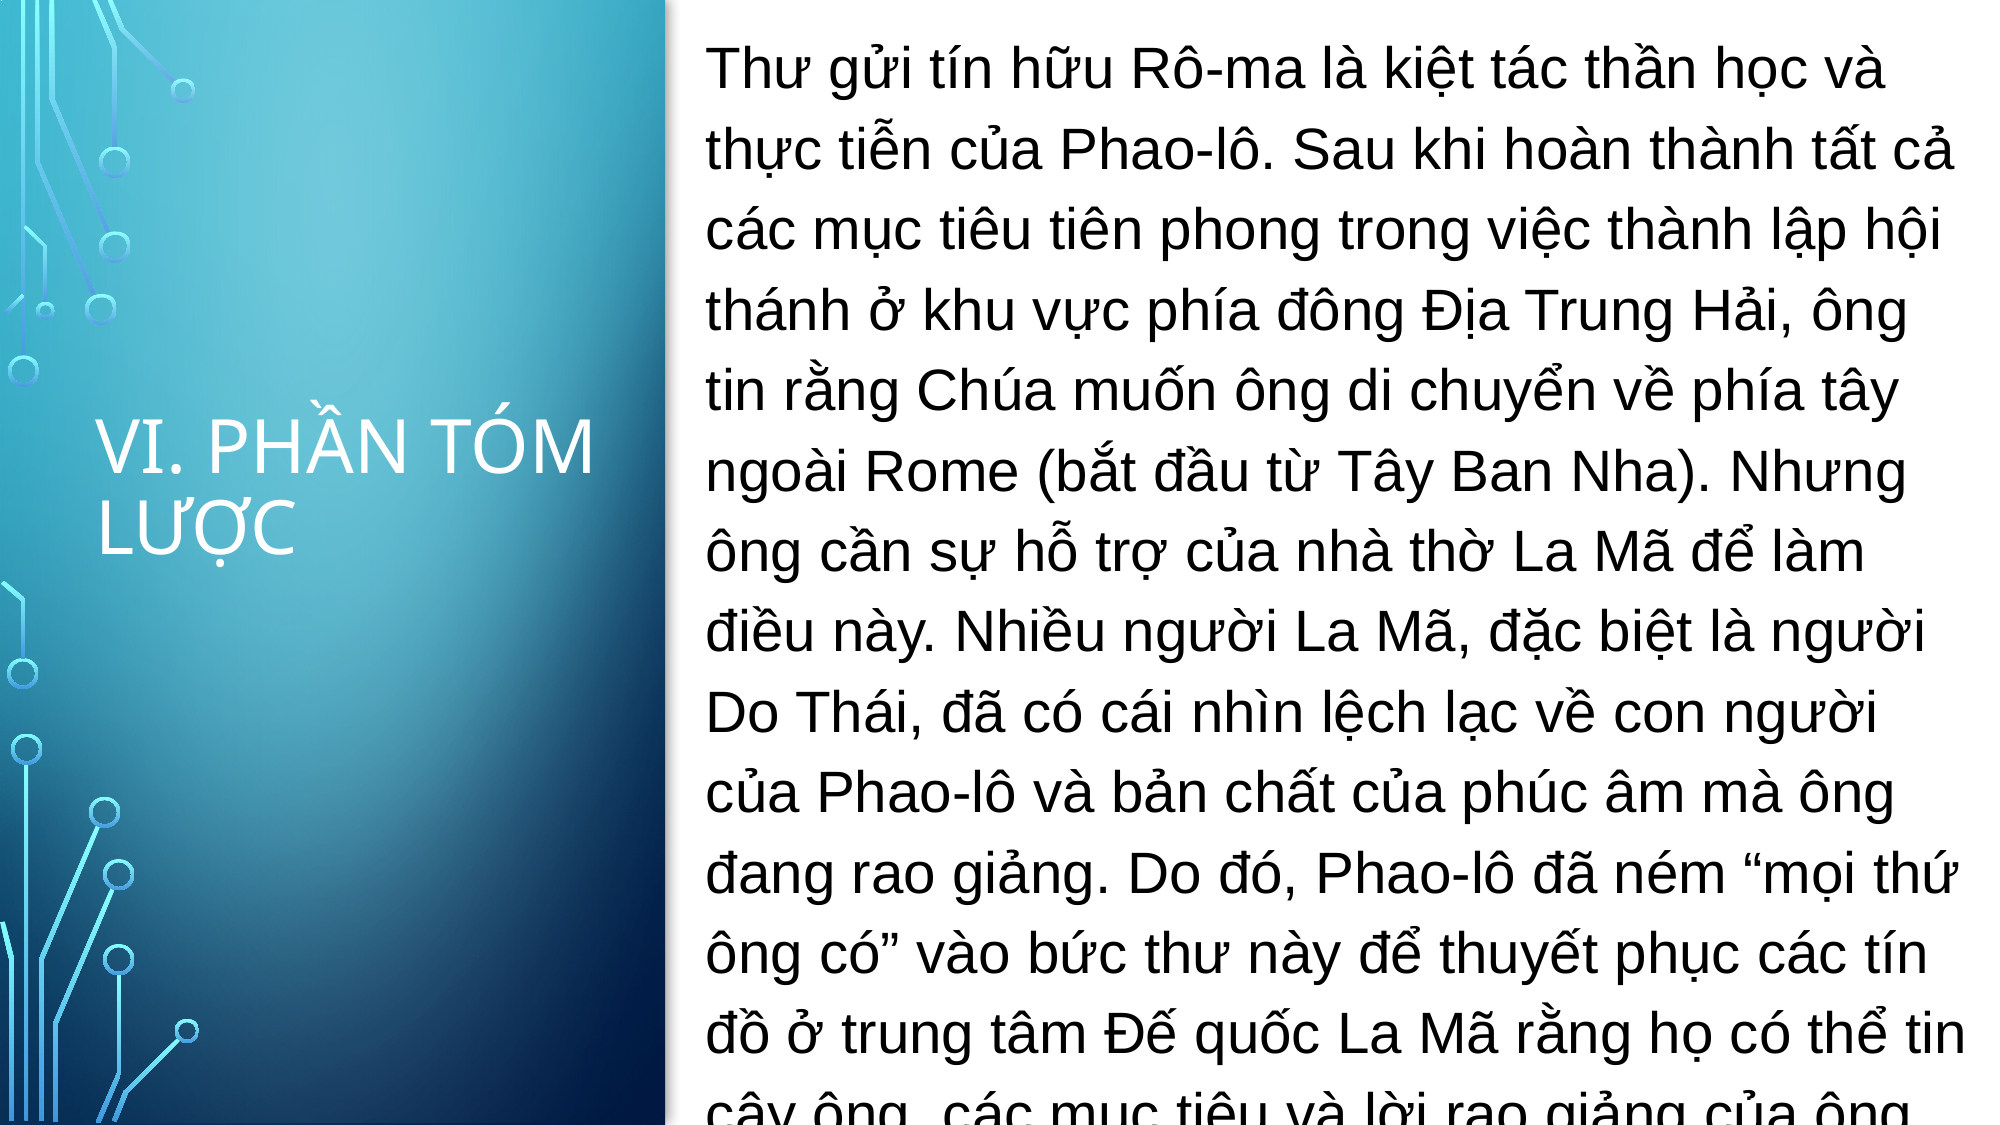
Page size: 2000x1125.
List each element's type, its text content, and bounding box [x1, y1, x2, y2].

picture [0, 0, 667, 1125]
text_box [678, 0, 2000, 1125]
list Thư gửi tín hữu Rô-ma là kiệt tác thần học và thực tiễn của Phao-lô. Sau khi hoàn thành tất cả các mục tiêu tiên phong trong việc thành lập hội thánh ở khu vực phía đông Địa Trung Hải, ông tin rằng Chúa muốn ông di chuyển về phía tây ngoài Rome (bắt đầu từ Tây Ban Nha). Nhưng ông cần sự hỗ trợ của nhà thờ La Mã để làm điều này. Nhiều người La Mã, đặc biệt là người Do Thái, đã có cái nhìn lệch lạc về con người của Phao-lô và bản chất của phúc âm mà ông đang rao giảng. Do đó, Phao-lô đã ném “mọi thứ ông có” vào bức thư này để thuyết phục các tín đồ ở trung tâm Đế quốc La Mã rằng họ có thể tin cậy ông, các mục tiêu và lời rao giảng của ông. Cái chết và sự phục sinh của Chúa Giêsu Kitô là trọng tâm của mọi điều Phaolô rao giảng. Thông điệp của ông là thế này: Đức Chúa Trời muốn người Do Thái và dân ngoại ở khắp mọi nơi được hòa giải với Ngài. Vì tội lỗi của họ, cách duy nhất có thể thực hiện được điều này là tin cậy nơi Chúa Giê-xu Christ là Cứu Chúa và là Chúa và nhận được sự công chính của Ngài như một món quà—qua đức tin đơn giản, giống như Áp-ra-ham đã làm nhiều thế kỷ trước đó (Sáng Thế Ký 15:6). Lời đồn mà nhiều người Do Thái đã nghe về Phao-lô—rằng ông dạy dân ngoại không vâng theo luật pháp của Đức Chúa Trời và sống trong tội lỗi—là hoàn toàn sai sự thật. Phao-lô dạy rằng những người được xưng công bình bước vào một đời sống thánh hóa thực tế và tiến bộ—tăng trưởng trong Đấng Christ bằng cách chiếm đoạt quyền năng của Thánh Linh để loại bỏ tội lỗi và yêu thương anh em cũng như kẻ thù của mình. Đức Chúa Trời đã không quay lưng lại với dân Y-sơ-ra-ên hay rút lại những lời hứa trong giao ước của Ngài. Một ngày nào đó toàn dân Y-sơ-ra-ên sẽ được cứu sau khi Đức Chúa Trời hoàn thành kế hoạch tập trung vào dân ngoại và xóa đi sự mù lòa của dân Y-sơ-ra-ên. Trong khi đó, những tín đồ người ngoại cần nhận biết địa vị của mình trước mặt Đức Chúa Trời chứ không phải khoe khoang về bản thân mà trong Thiên Chúa và ân sủng của Ngài. Chúa Giêsu đến để cứu cả người Do Thái lẫn người ngoại và để đón nhận tất cả về cho Người. Cơ-đốc nhân La Mã cũng không nên làm ít hơn thế. [690, 12, 1997, 1121]
